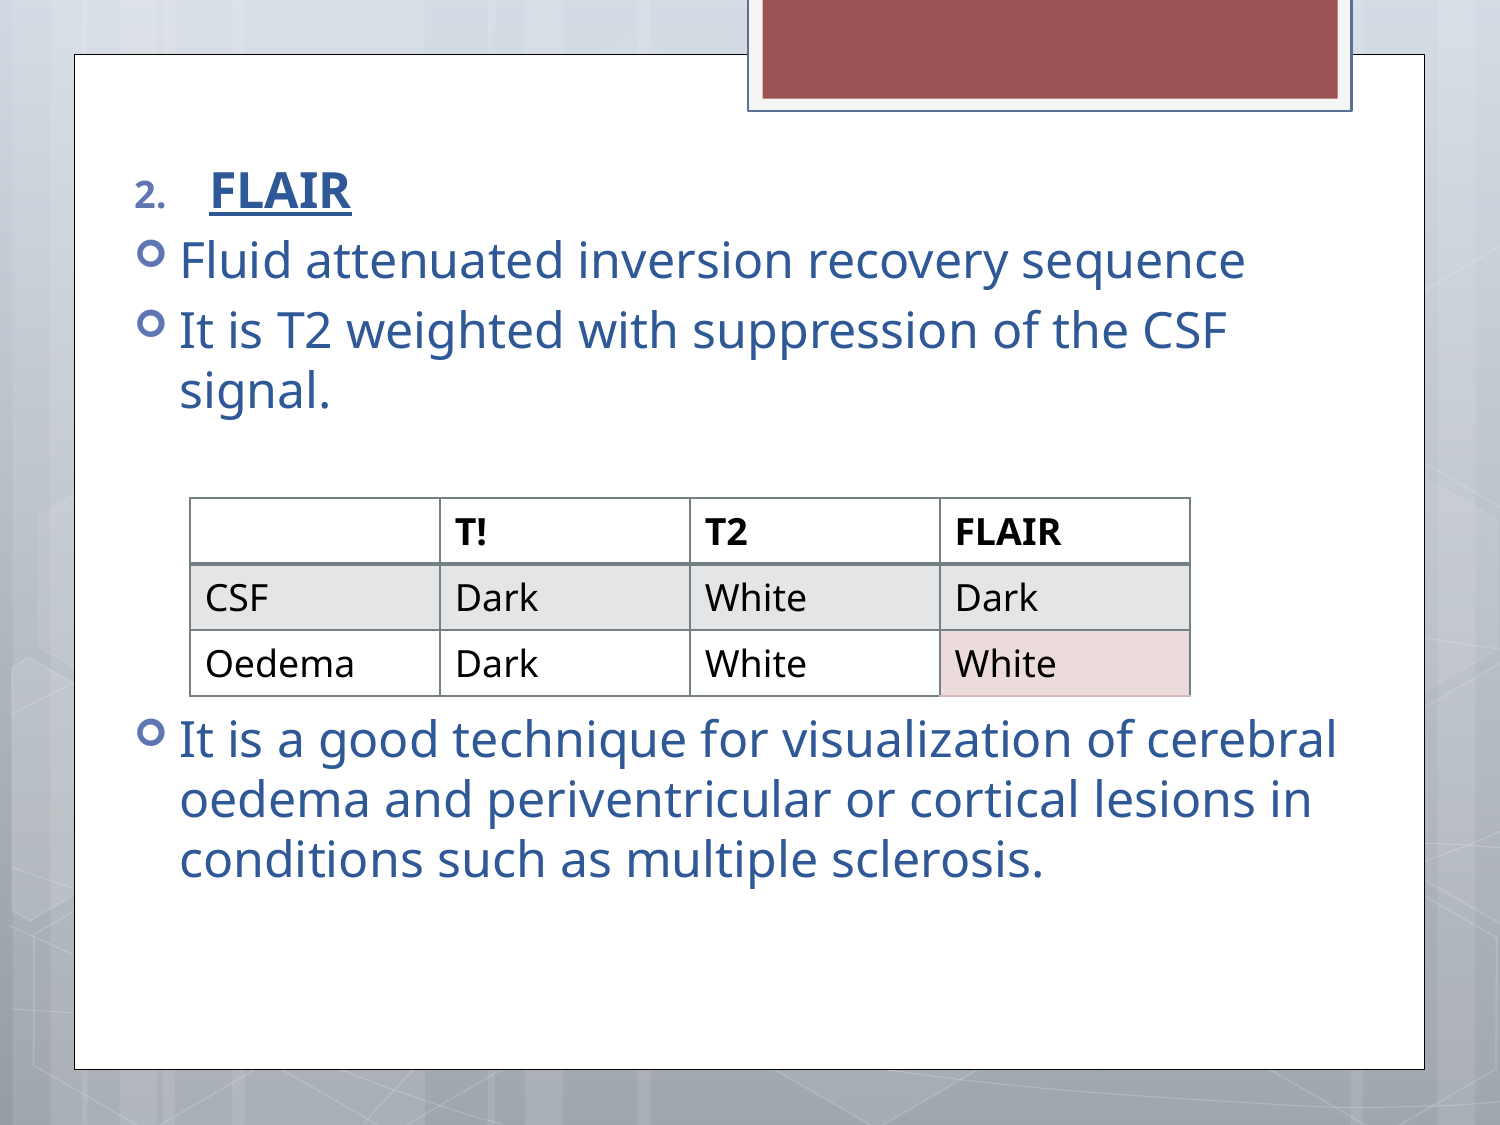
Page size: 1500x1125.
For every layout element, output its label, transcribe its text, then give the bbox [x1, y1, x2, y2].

list FLAIR Fluid attenuated inversion recovery sequence It is T2 weighted with suppression of the CSF signal. It is a good technique for visualization of cerebral oedema and periventricular or cortical lesions in conditions such as multiple sclerosis. [107, 150, 1388, 1027]
table_cell Oedema [191, 631, 439, 695]
table_cell Dark [441, 566, 689, 629]
table_header [191, 499, 439, 562]
table_header T2 [691, 499, 939, 562]
table_cell White [691, 631, 939, 695]
table_header T! [441, 499, 689, 562]
table_cell White [941, 631, 1189, 695]
table_cell Dark [941, 566, 1189, 629]
table_cell White [691, 566, 939, 629]
table_cell CSF [191, 566, 439, 629]
table_cell Dark [441, 631, 689, 695]
table_header FLAIR [941, 499, 1189, 562]
